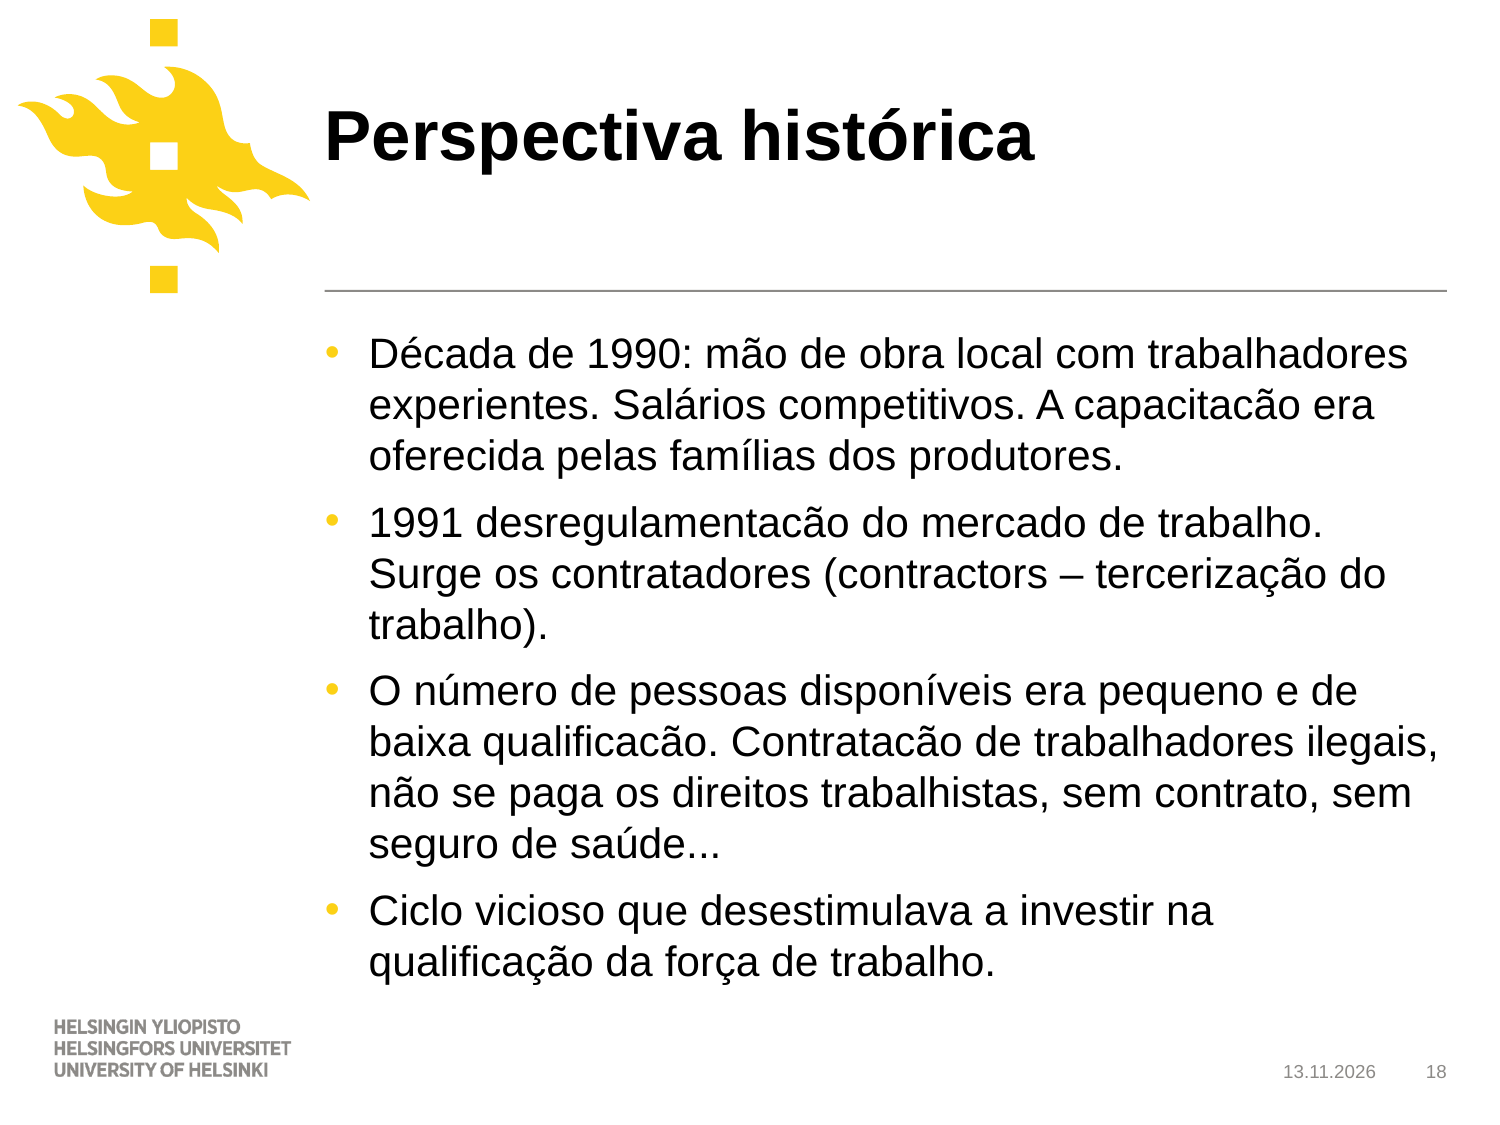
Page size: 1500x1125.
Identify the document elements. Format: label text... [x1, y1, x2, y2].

picture [53, 1017, 292, 1079]
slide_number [1230, 1011, 1376, 1083]
slide_number 18 [1376, 1011, 1447, 1083]
list Década de 1990: mão de obra local com trabalhadores experientes. Salários competitivos. A capacitacão era oferecida pelas famílias dos produtores. 1991 desregulamentacão do mercado de trabalho. Surge os contratadores (contractors – tercerização do trabalho). O número de pessoas disponíveis era pequeno e de baixa qualificacão. Contratacão de trabalhadores ilegais, não se paga os direitos trabalhistas, sem contrato, sem seguro de saúde... Ciclo vicioso que desestimulava a investir na qualificação da força de trabalho. [324, 326, 1447, 988]
title Perspectiva histórica [324, 90, 1447, 279]
